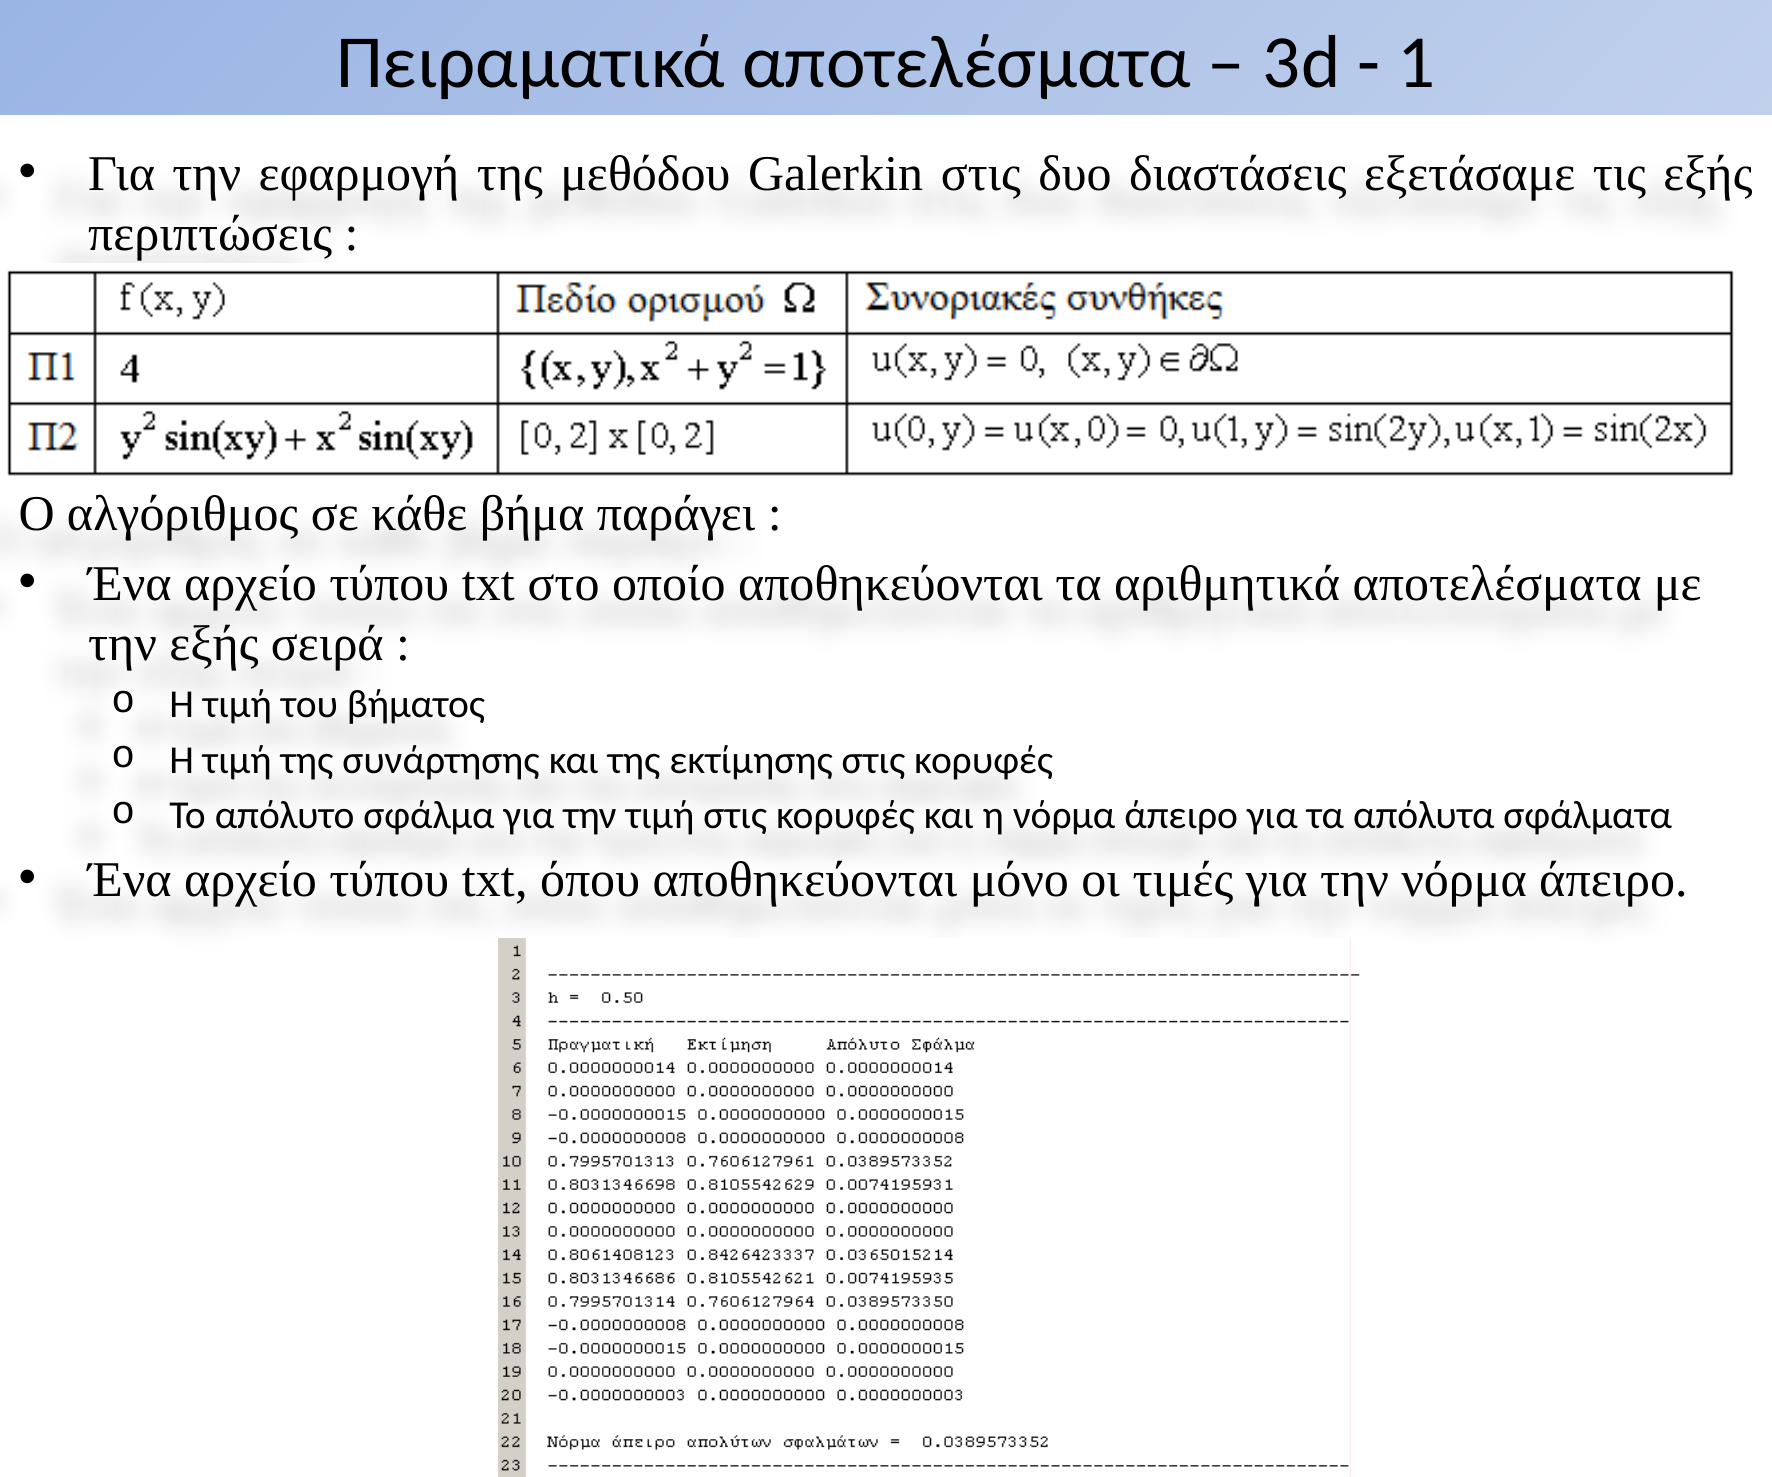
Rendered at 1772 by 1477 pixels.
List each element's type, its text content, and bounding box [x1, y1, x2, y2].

picture [0, 262, 1740, 489]
title Πειραματικά αποτελέσματα – 3d - 1 [0, 0, 1772, 115]
list Για την εφαρμογή της μεθόδου Galerkin στις δυο διαστάσεις εξετάσαμε τις εξής περιπτώσεις : Ο αλγόριθμος σε κάθε βήμα παράγει : Ένα αρχείο τύπου txt στο οποίο αποθηκεύονται τα αριθμητικά αποτελέσματα με την εξής σειρά : H τιμή του βήματος Η τιμή της συνάρτησης και της εκτίμησης στις κορυφές Το απόλυτο σφάλμα για την τιμή στις κορυφές και η νόρμα άπειρο για τα απόλυτα σφάλματα Ένα αρχείο τύπου txt, όπου αποθηκεύονται μόνο οι τιμές για την νόρμα άπειρο. [0, 131, 1772, 1477]
picture [498, 938, 1374, 1477]
